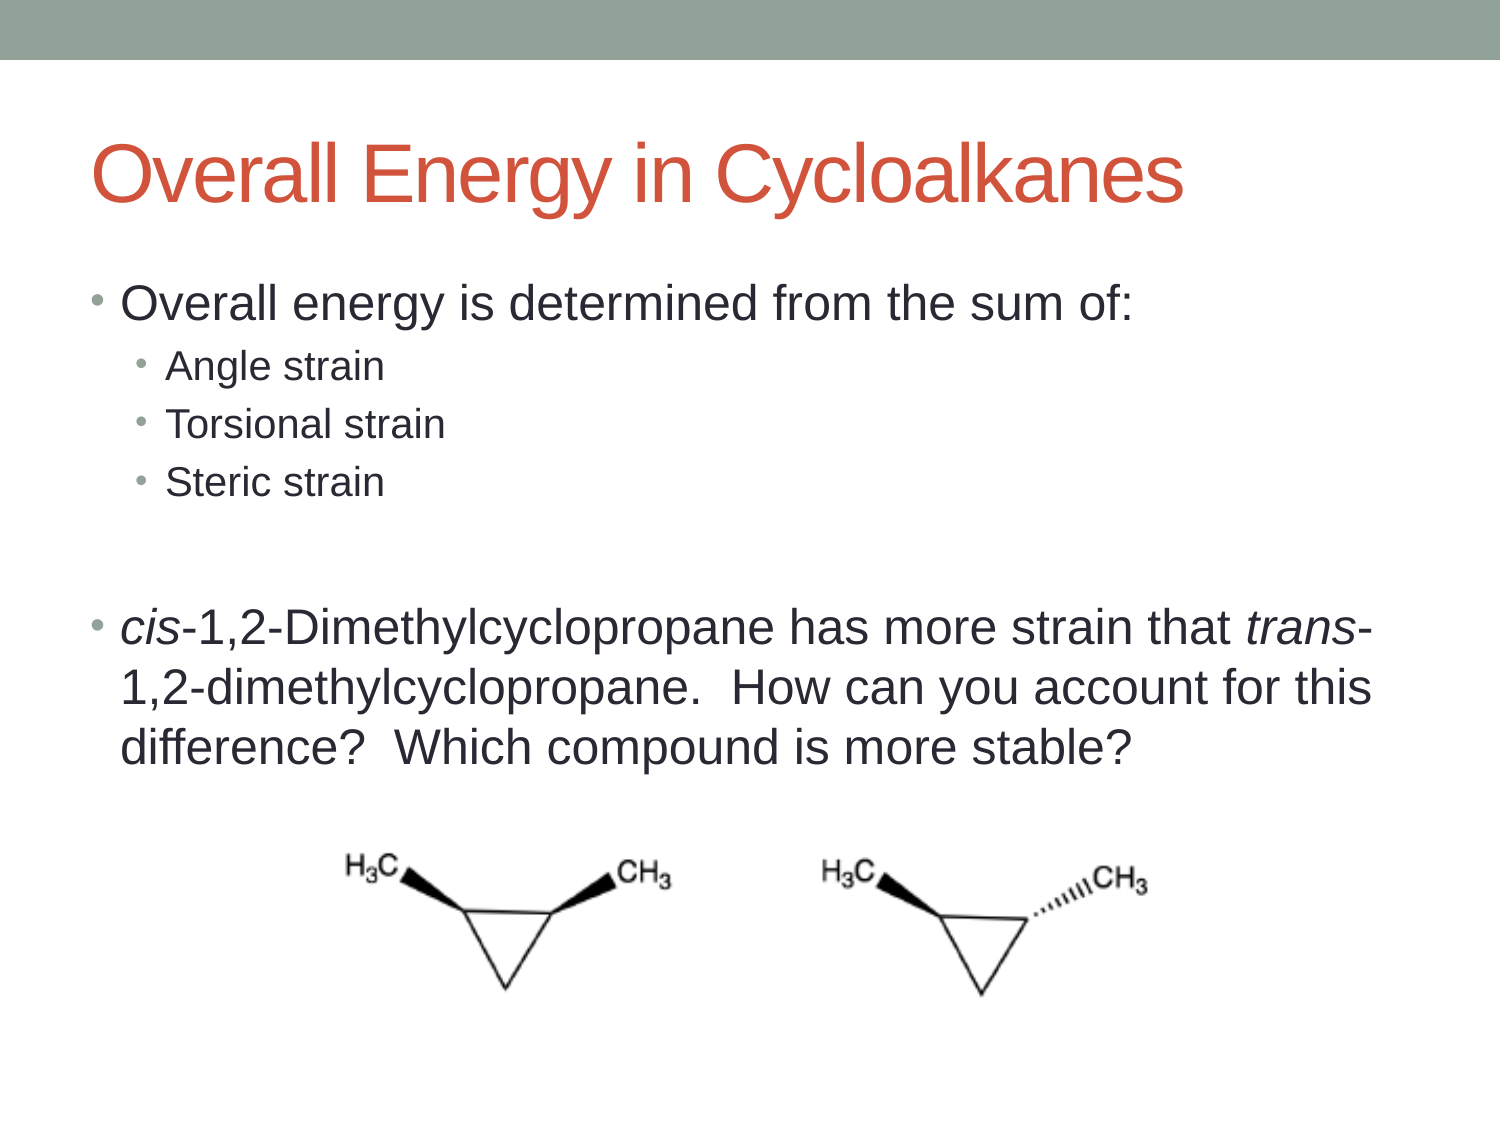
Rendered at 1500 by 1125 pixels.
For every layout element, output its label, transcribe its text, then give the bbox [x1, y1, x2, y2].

list Overall energy is determined from the sum of: Angle strain Torsional strain Steric strain cis-1,2-Dimethylcyclopropane has more strain that trans-1,2-dimethylcyclopropane. How can you account for this difference? Which compound is more stable? [75, 262, 1425, 800]
picture [323, 816, 1177, 1016]
title Overall Energy in Cycloalkanes [75, 87, 1425, 250]
